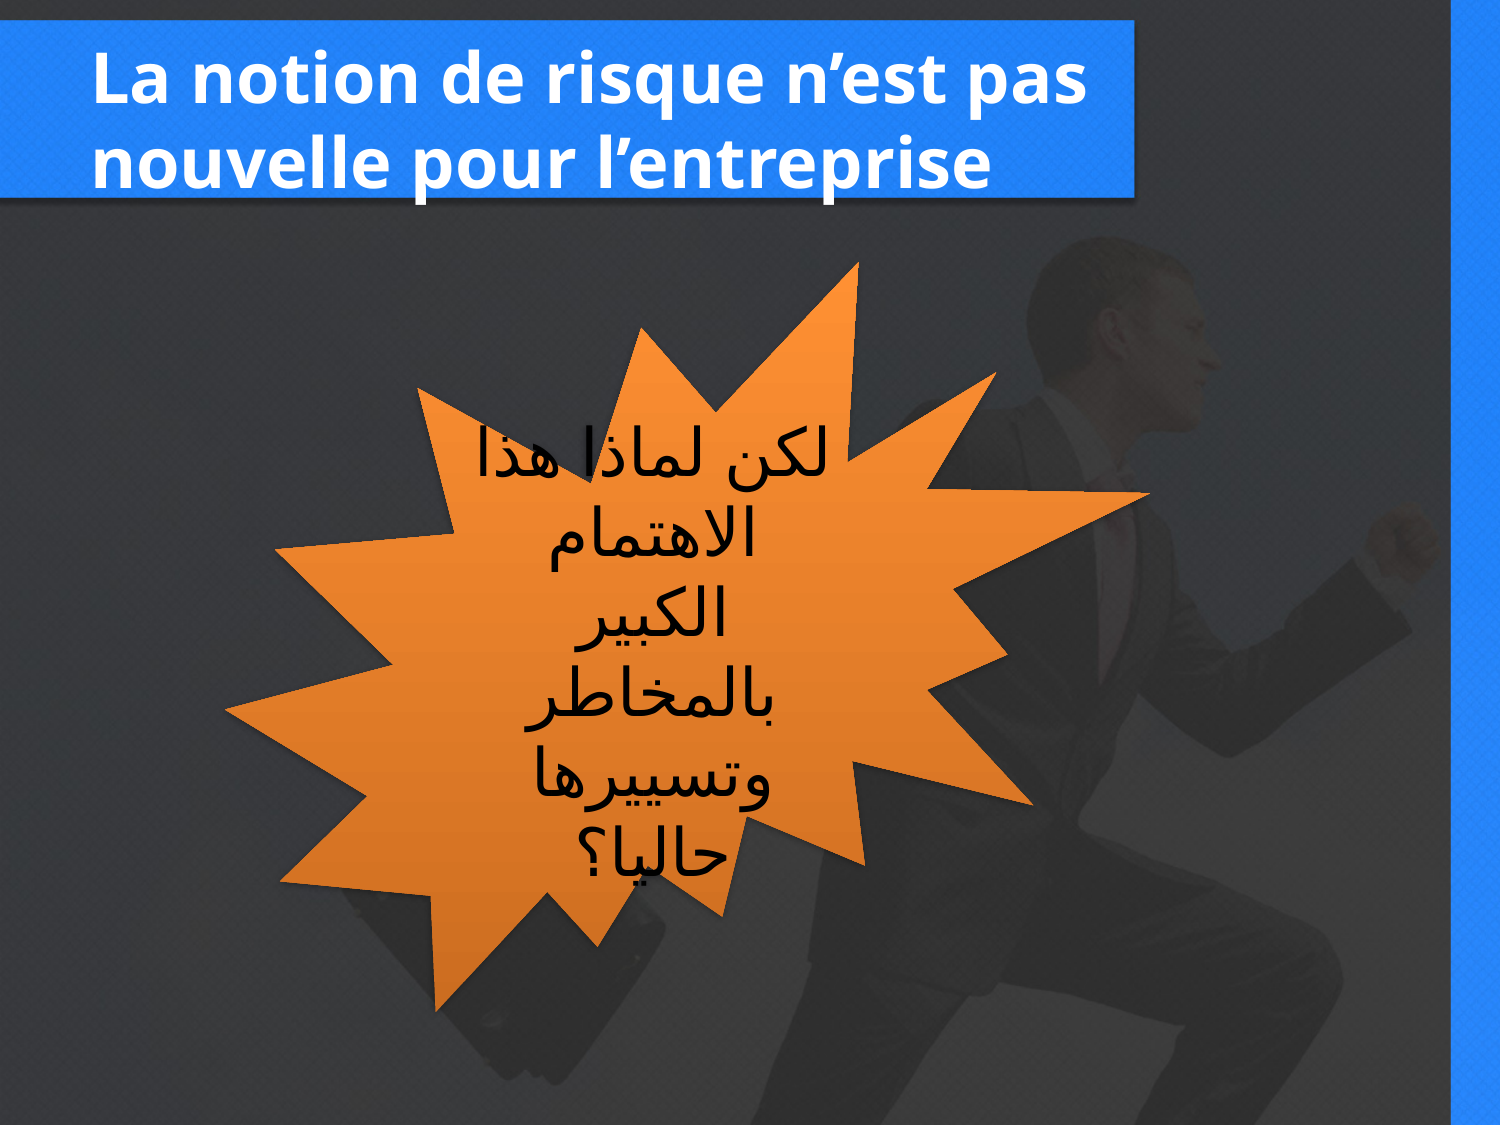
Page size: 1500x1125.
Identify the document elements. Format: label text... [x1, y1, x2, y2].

picture [0, 0, 1500, 1125]
text_box لكن لماذا هذا الاهتمام الكبير بالمخاطر وتسييرها حاليا؟ [225, 262, 1150, 1013]
title La notion de risque n’est pas nouvelle pour l’entreprise [75, 24, 1150, 212]
